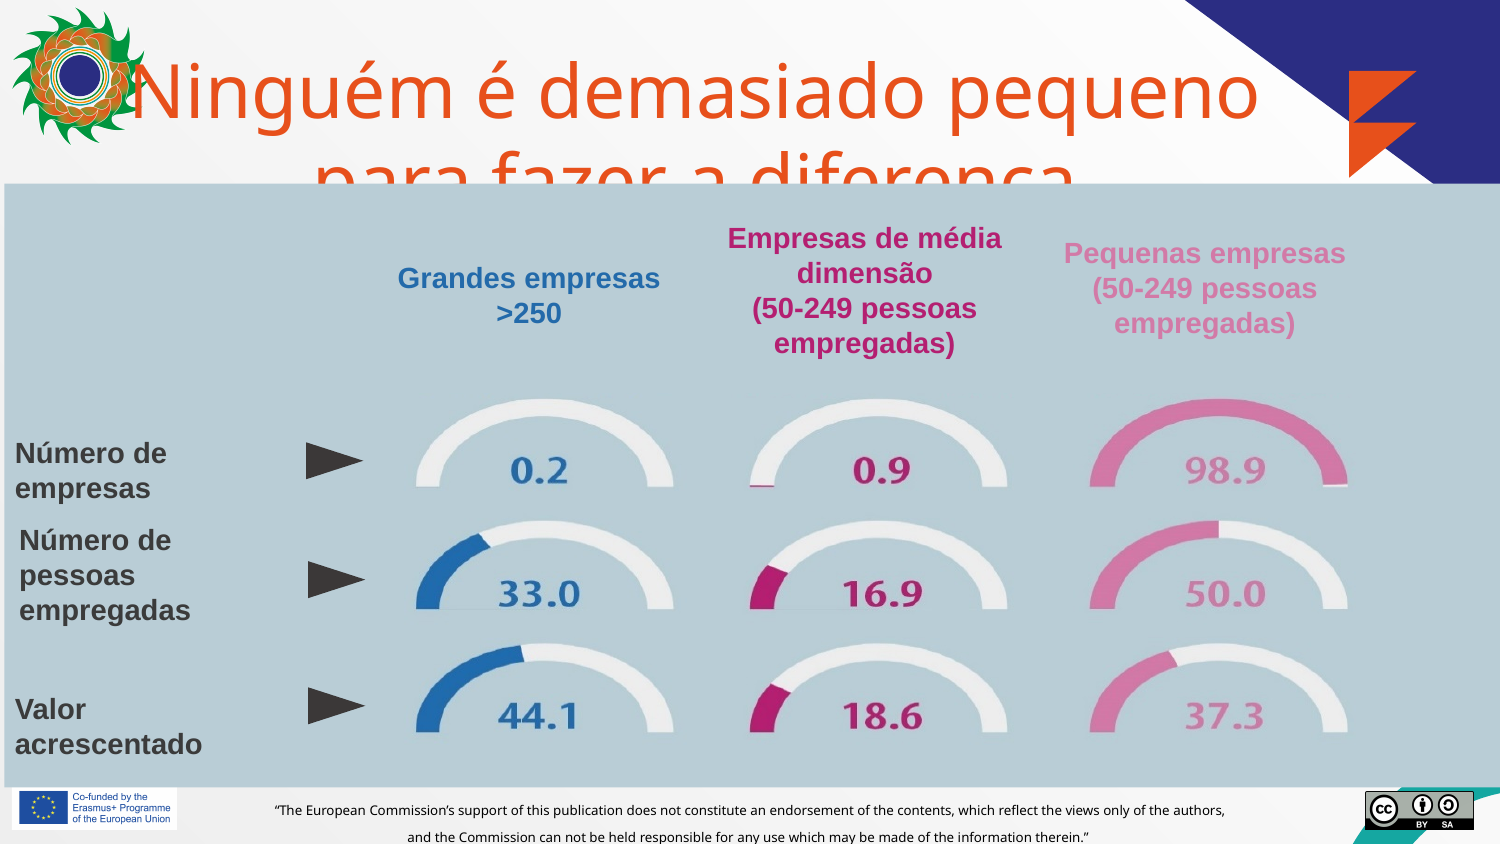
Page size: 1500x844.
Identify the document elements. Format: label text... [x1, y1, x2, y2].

picture [11, 788, 177, 830]
picture [11, 6, 151, 147]
picture [1365, 791, 1474, 830]
title Ninguém é demasiado pequeno para fazer a diferença [62, 28, 1329, 182]
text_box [0, 183, 1500, 788]
